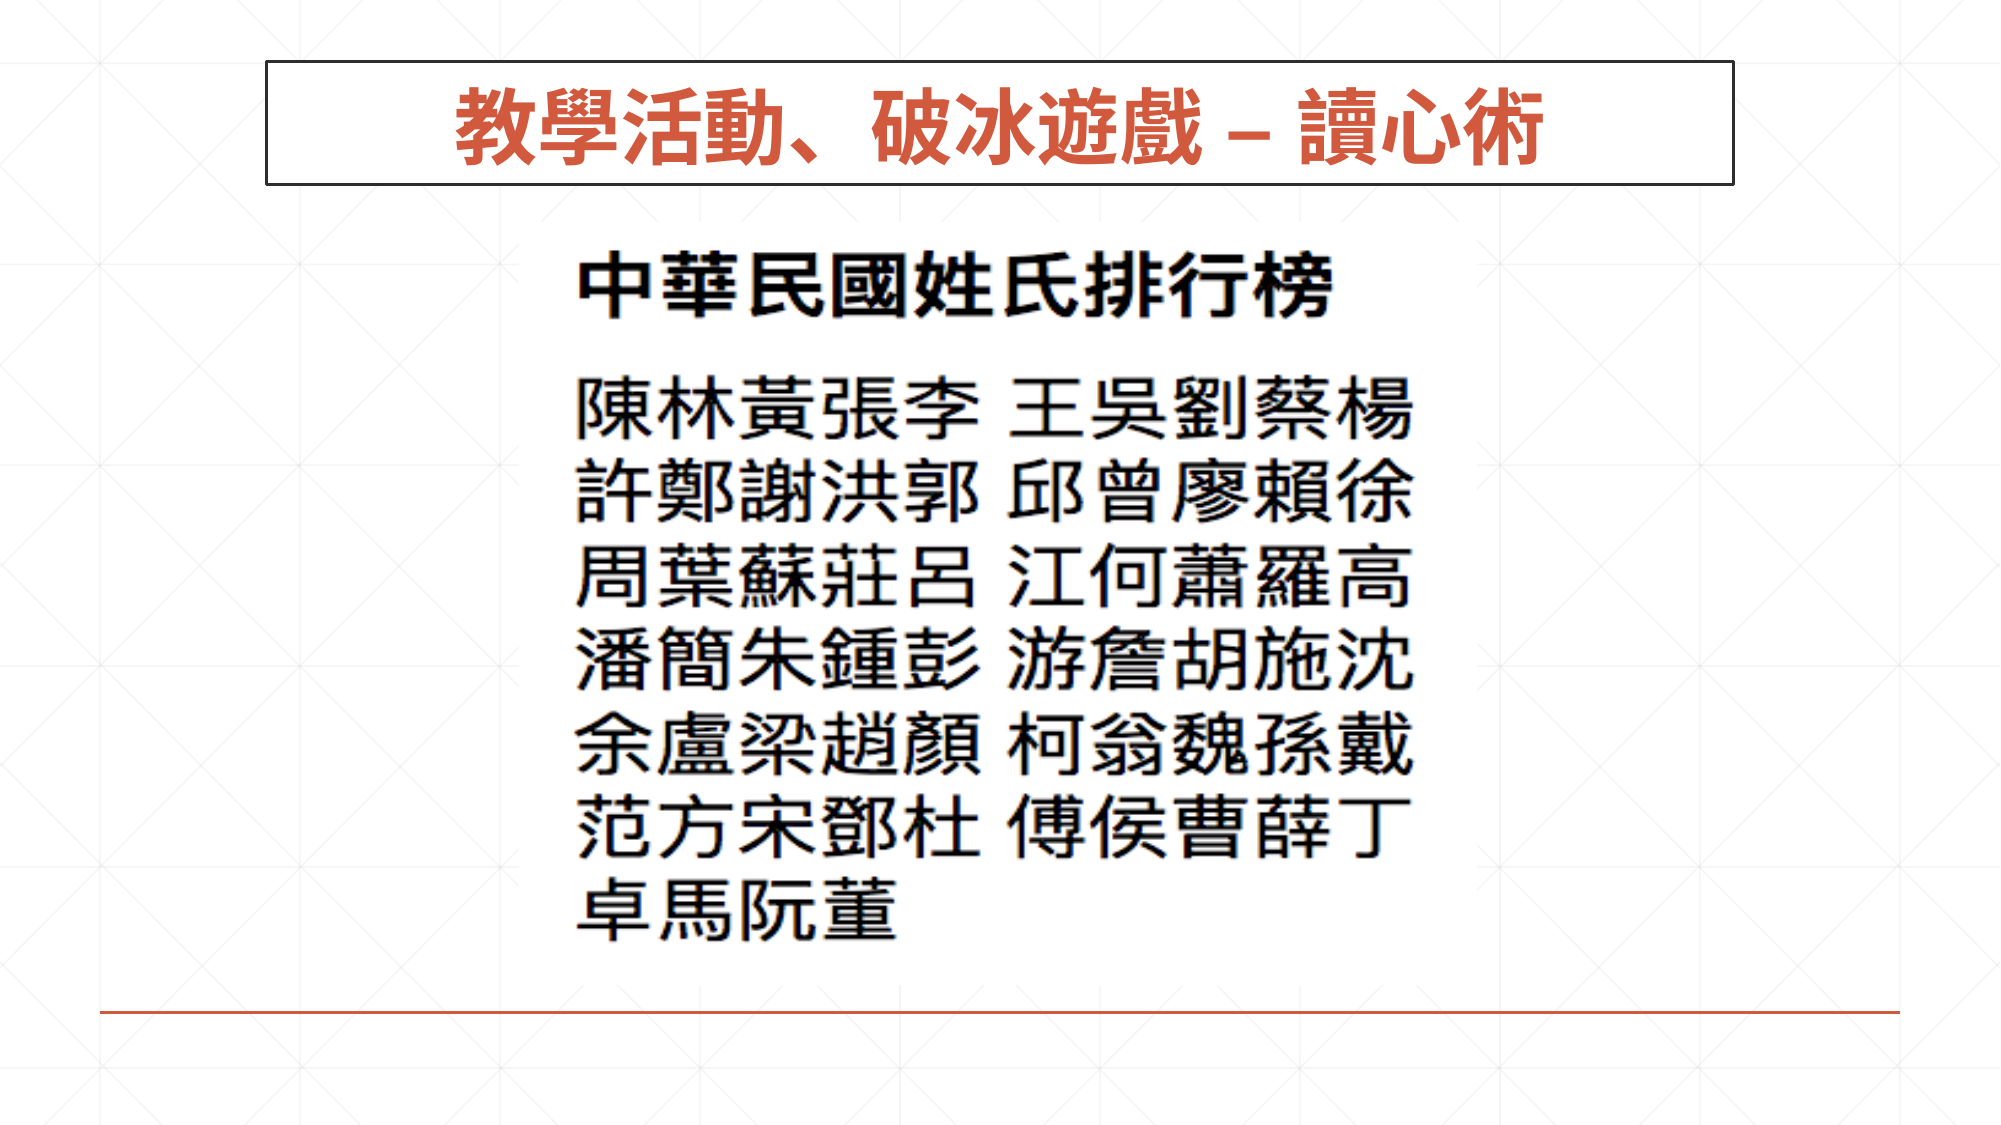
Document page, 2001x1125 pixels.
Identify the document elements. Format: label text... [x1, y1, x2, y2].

text_box 教學活動、破冰遊戲 – 讀心術 [266, 61, 1734, 185]
picture [519, 222, 1477, 985]
